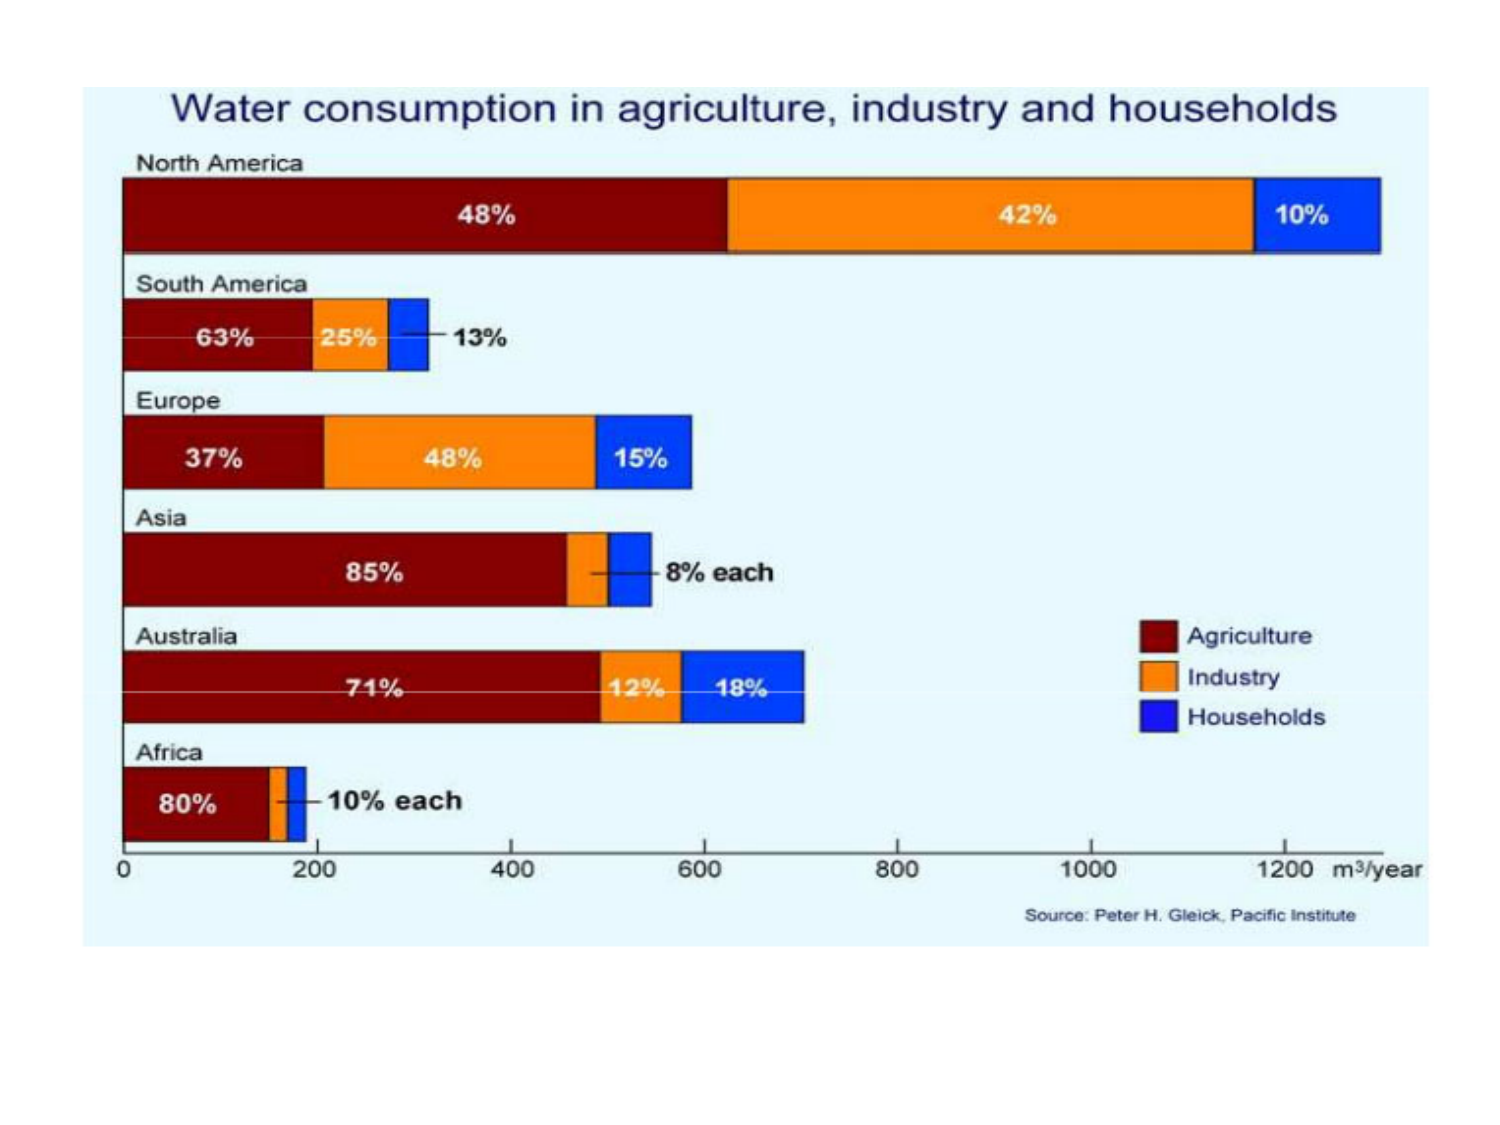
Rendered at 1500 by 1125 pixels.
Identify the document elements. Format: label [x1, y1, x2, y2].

picture [49, 87, 1500, 977]
